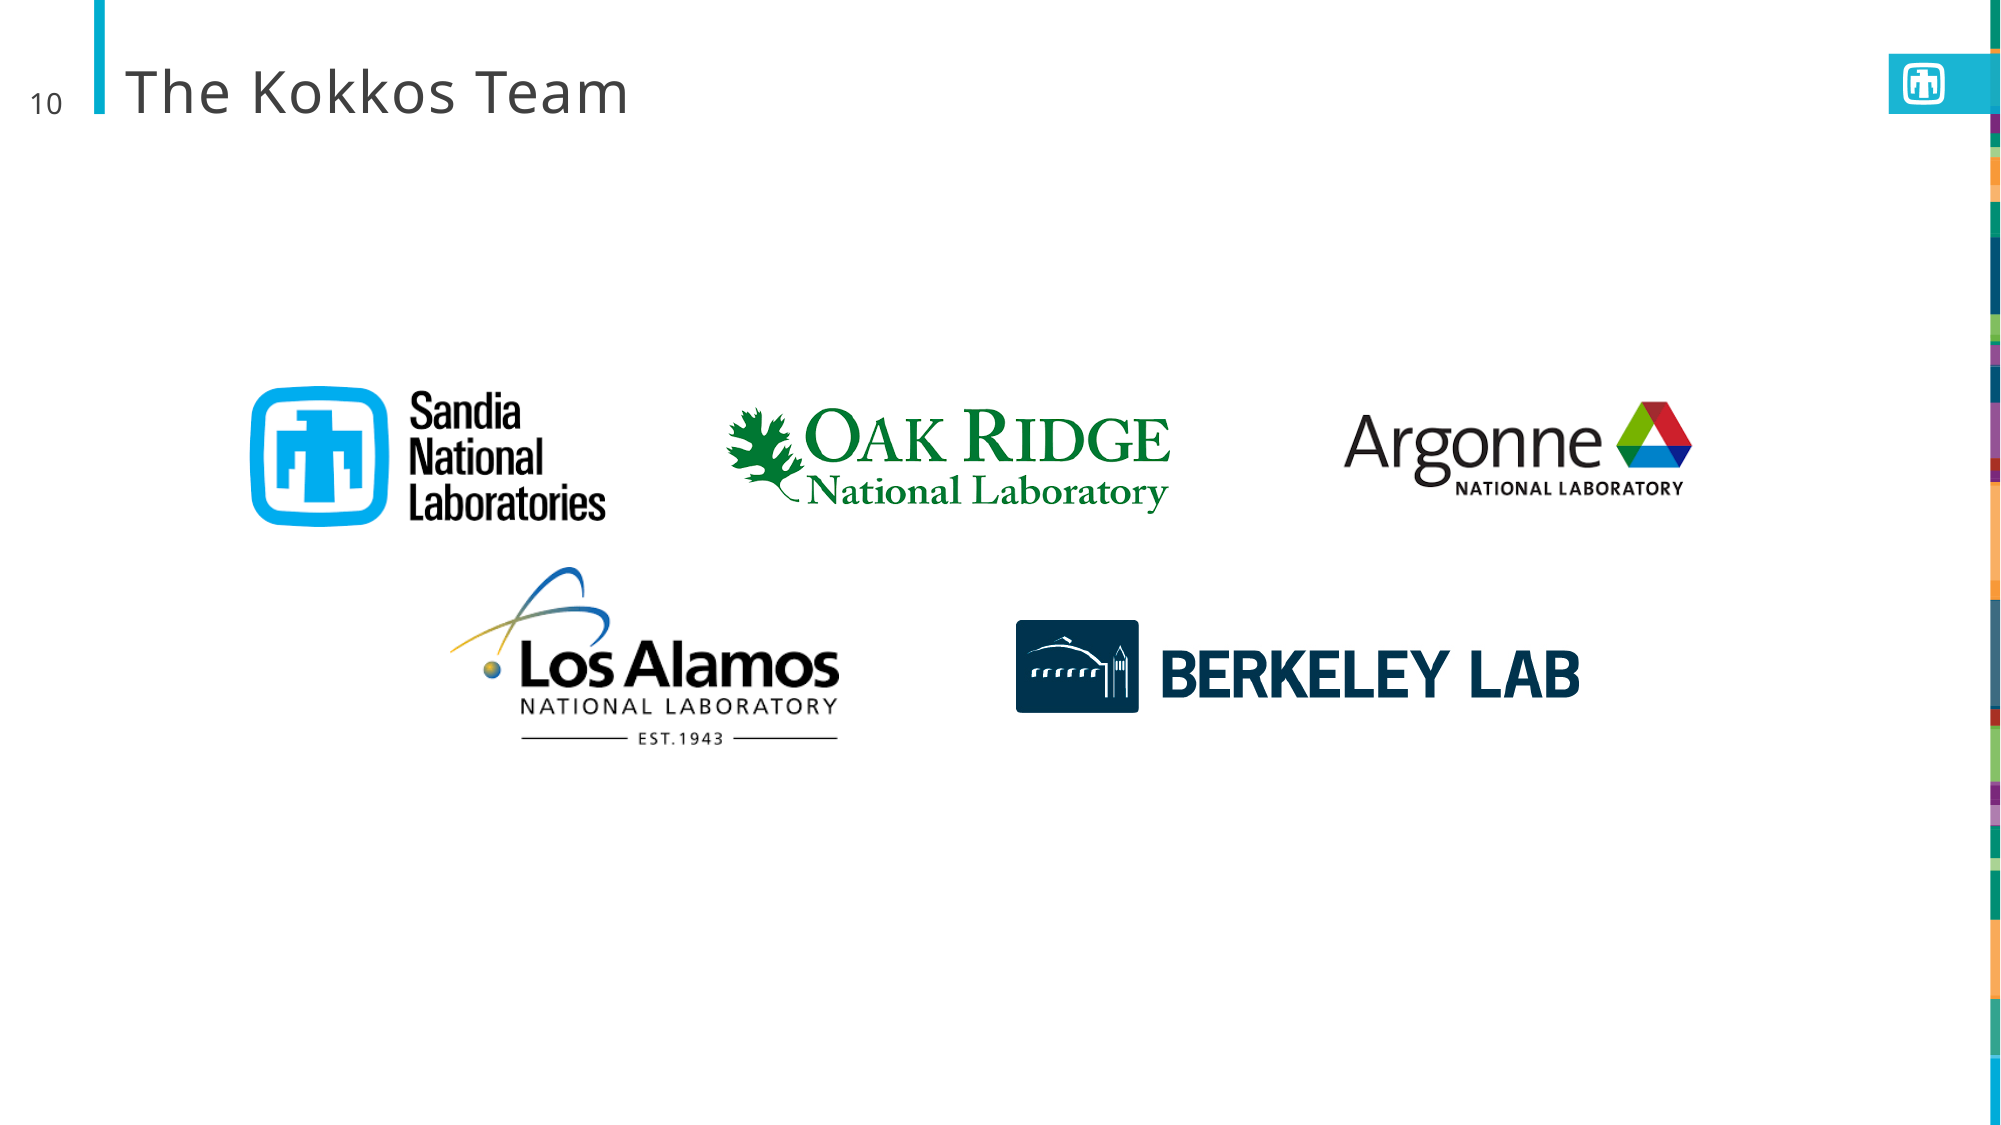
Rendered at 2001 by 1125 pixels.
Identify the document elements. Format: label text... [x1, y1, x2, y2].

slide_number 10 [0, 58, 92, 153]
title The Kokkos Team [118, 58, 1838, 153]
picture [0, 0, 2001, 1125]
